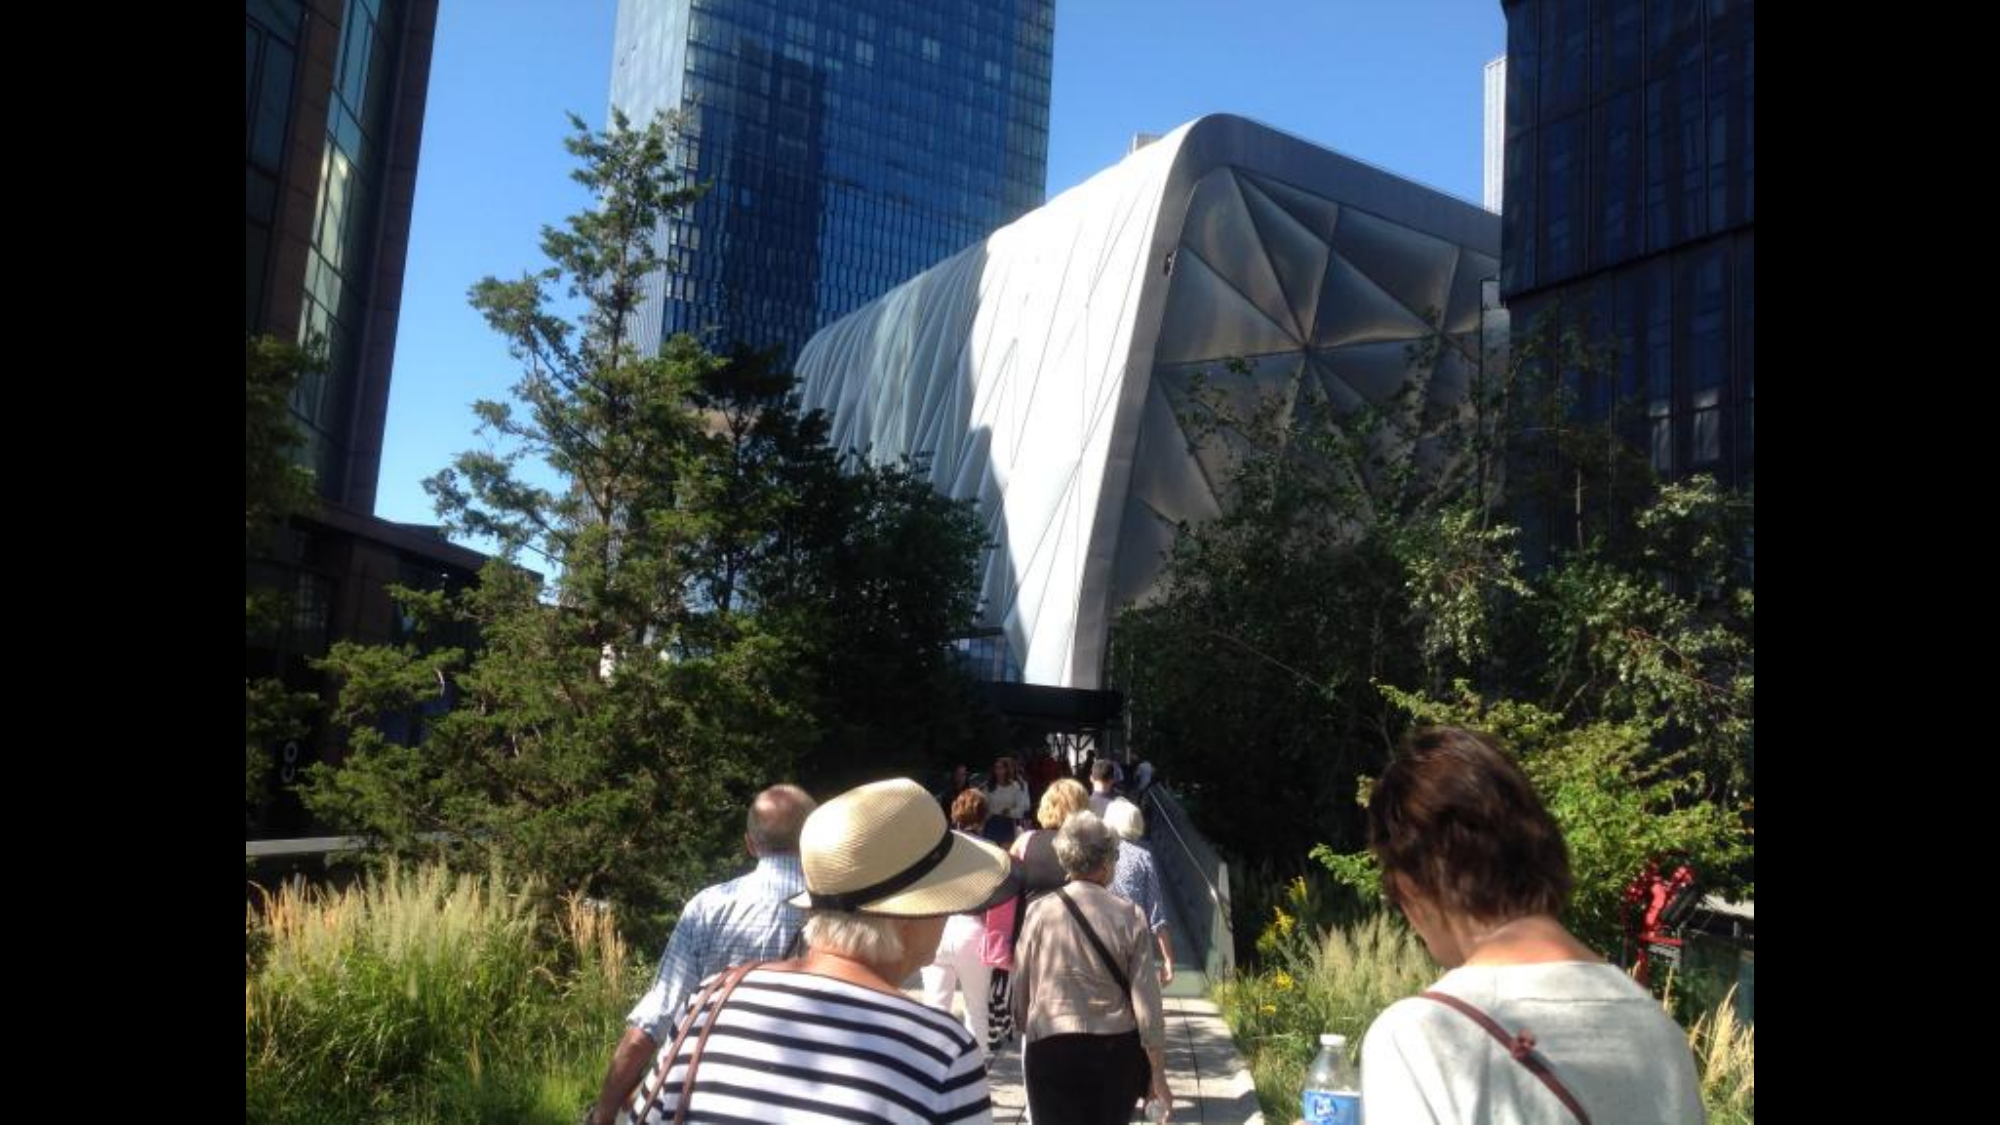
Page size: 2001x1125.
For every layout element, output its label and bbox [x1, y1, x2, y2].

picture [246, 0, 1754, 1125]
